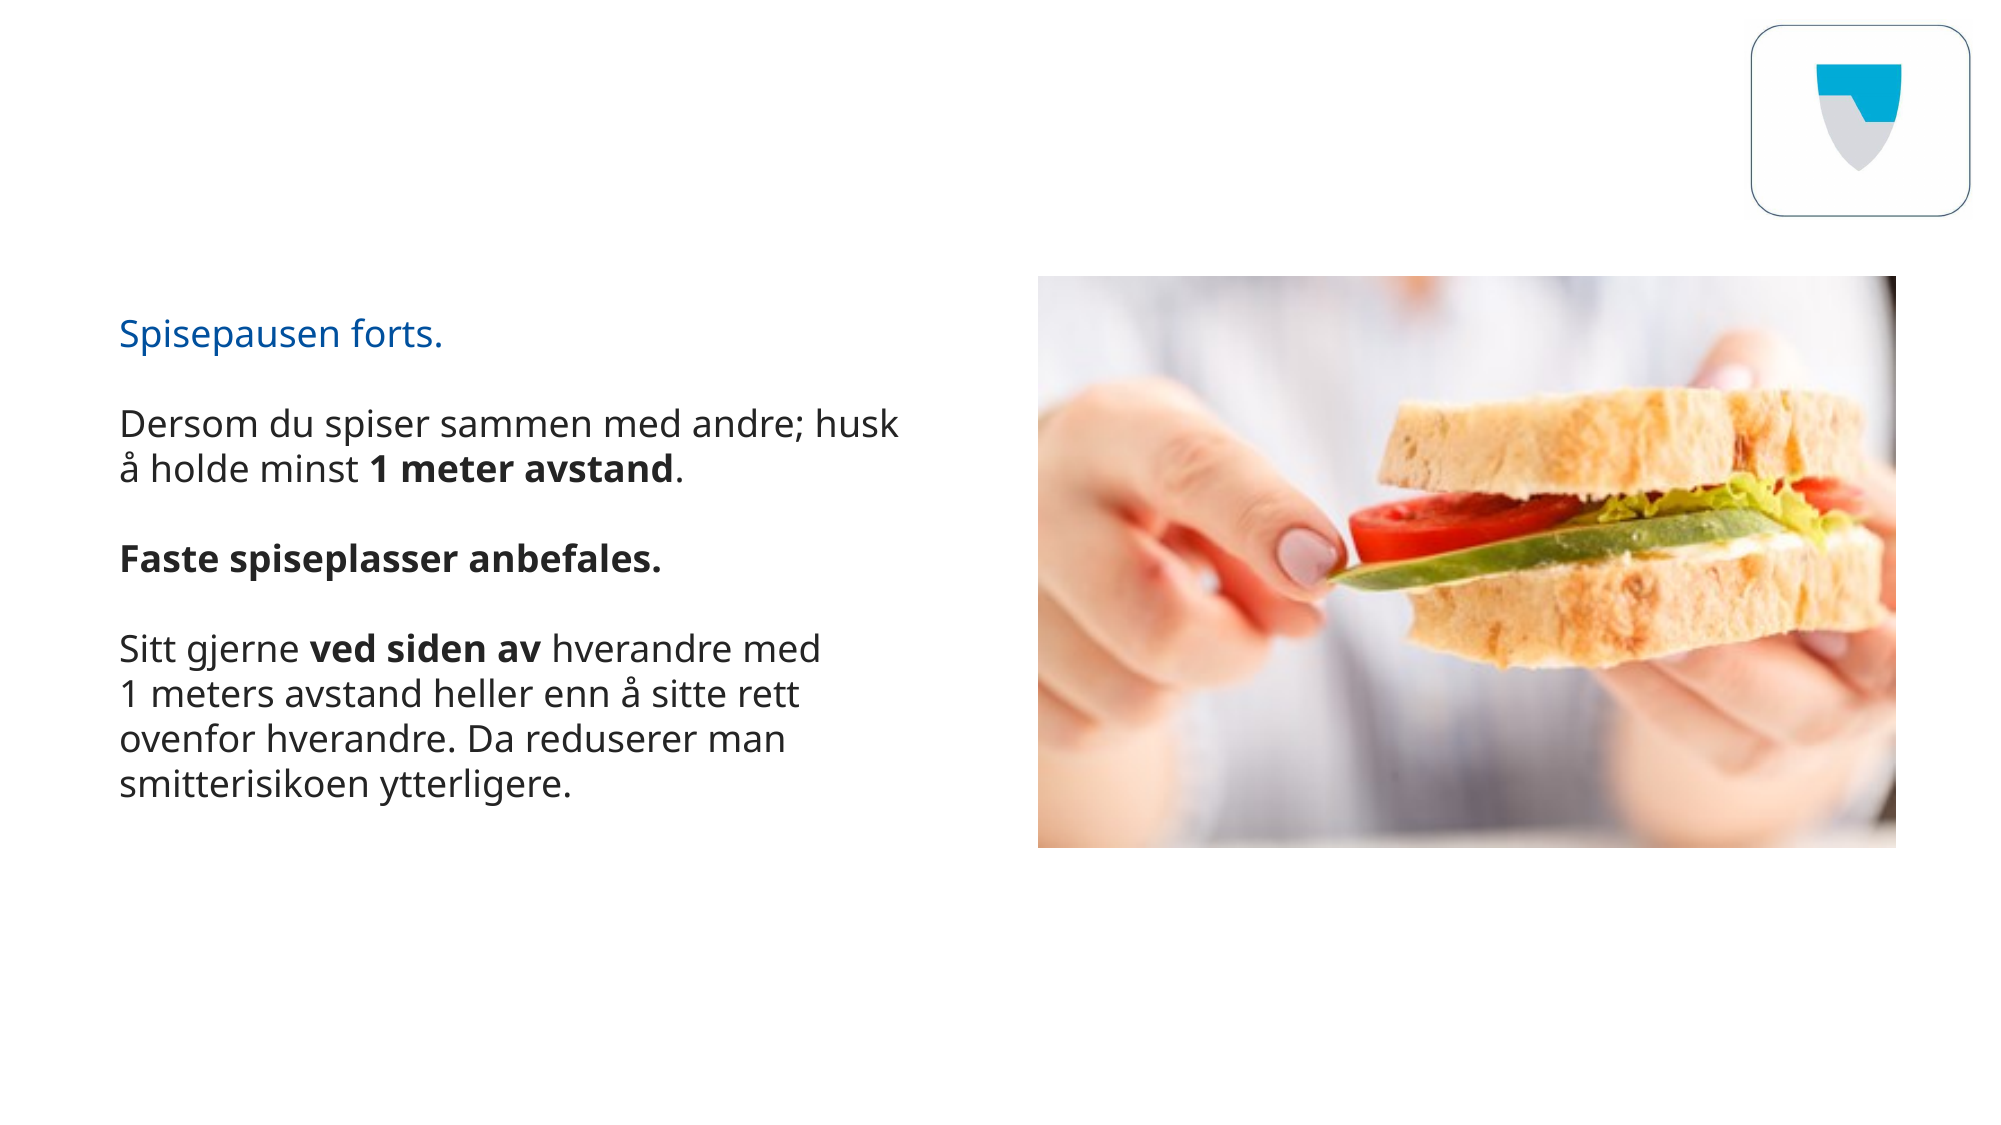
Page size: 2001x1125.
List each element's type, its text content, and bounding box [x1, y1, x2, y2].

picture [1037, 276, 1896, 849]
text_box Spisepausen forts. Dersom du spiser sammen med andre; husk å holde minst 1 meter avstand. Faste spiseplasser anbefales. Sitt gjerne ved siden av hverandre med 1 meters avstand heller enn å sitte rett ovenfor hverandre. Da reduserer man smitterisikoen ytterligere. [104, 302, 927, 813]
picture [1744, 19, 1973, 220]
